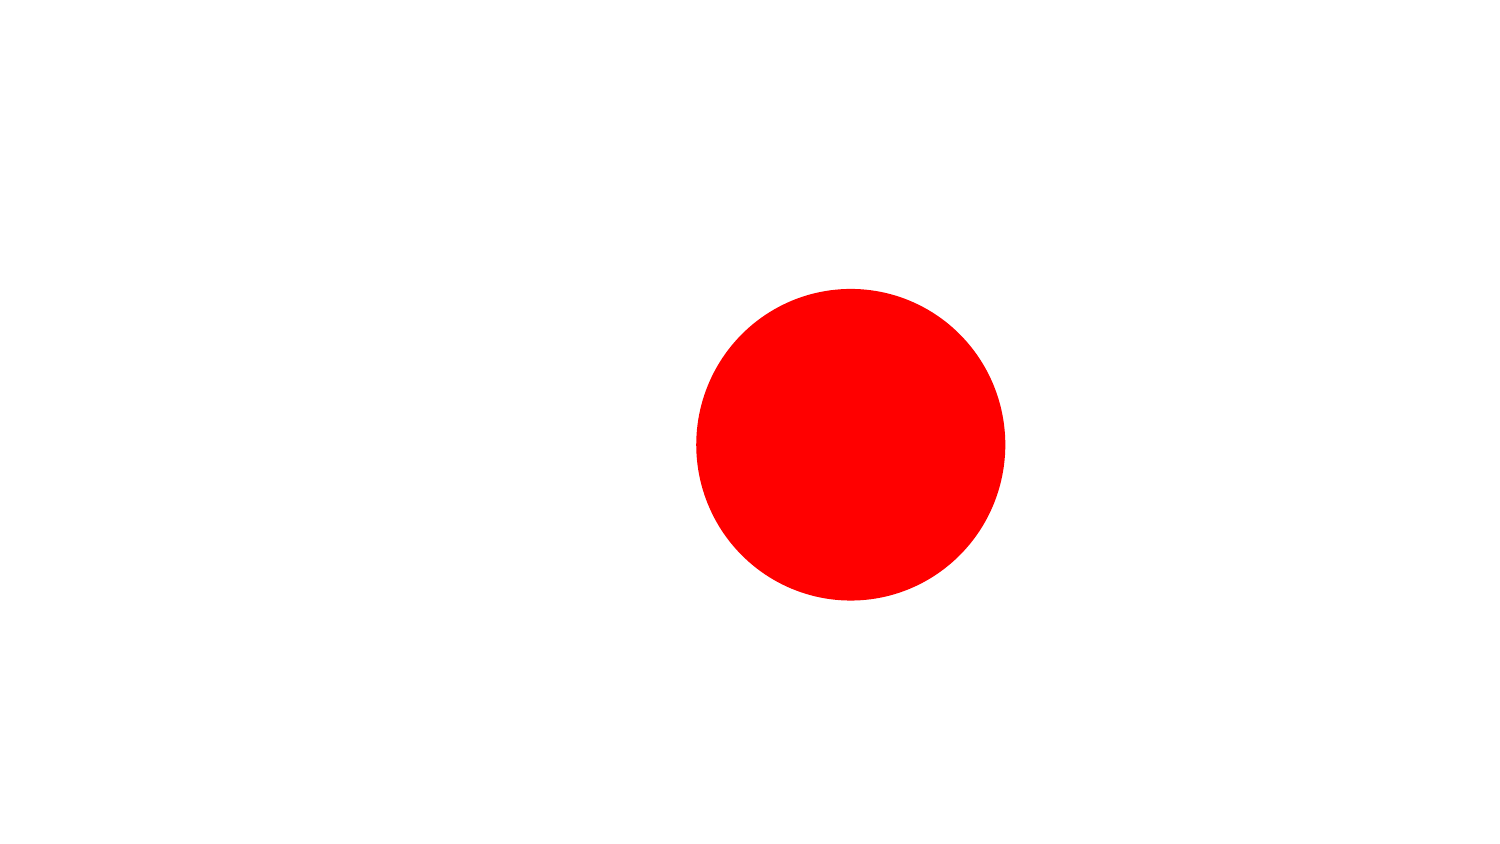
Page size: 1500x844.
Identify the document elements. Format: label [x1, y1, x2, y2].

text_box [696, 288, 1006, 601]
